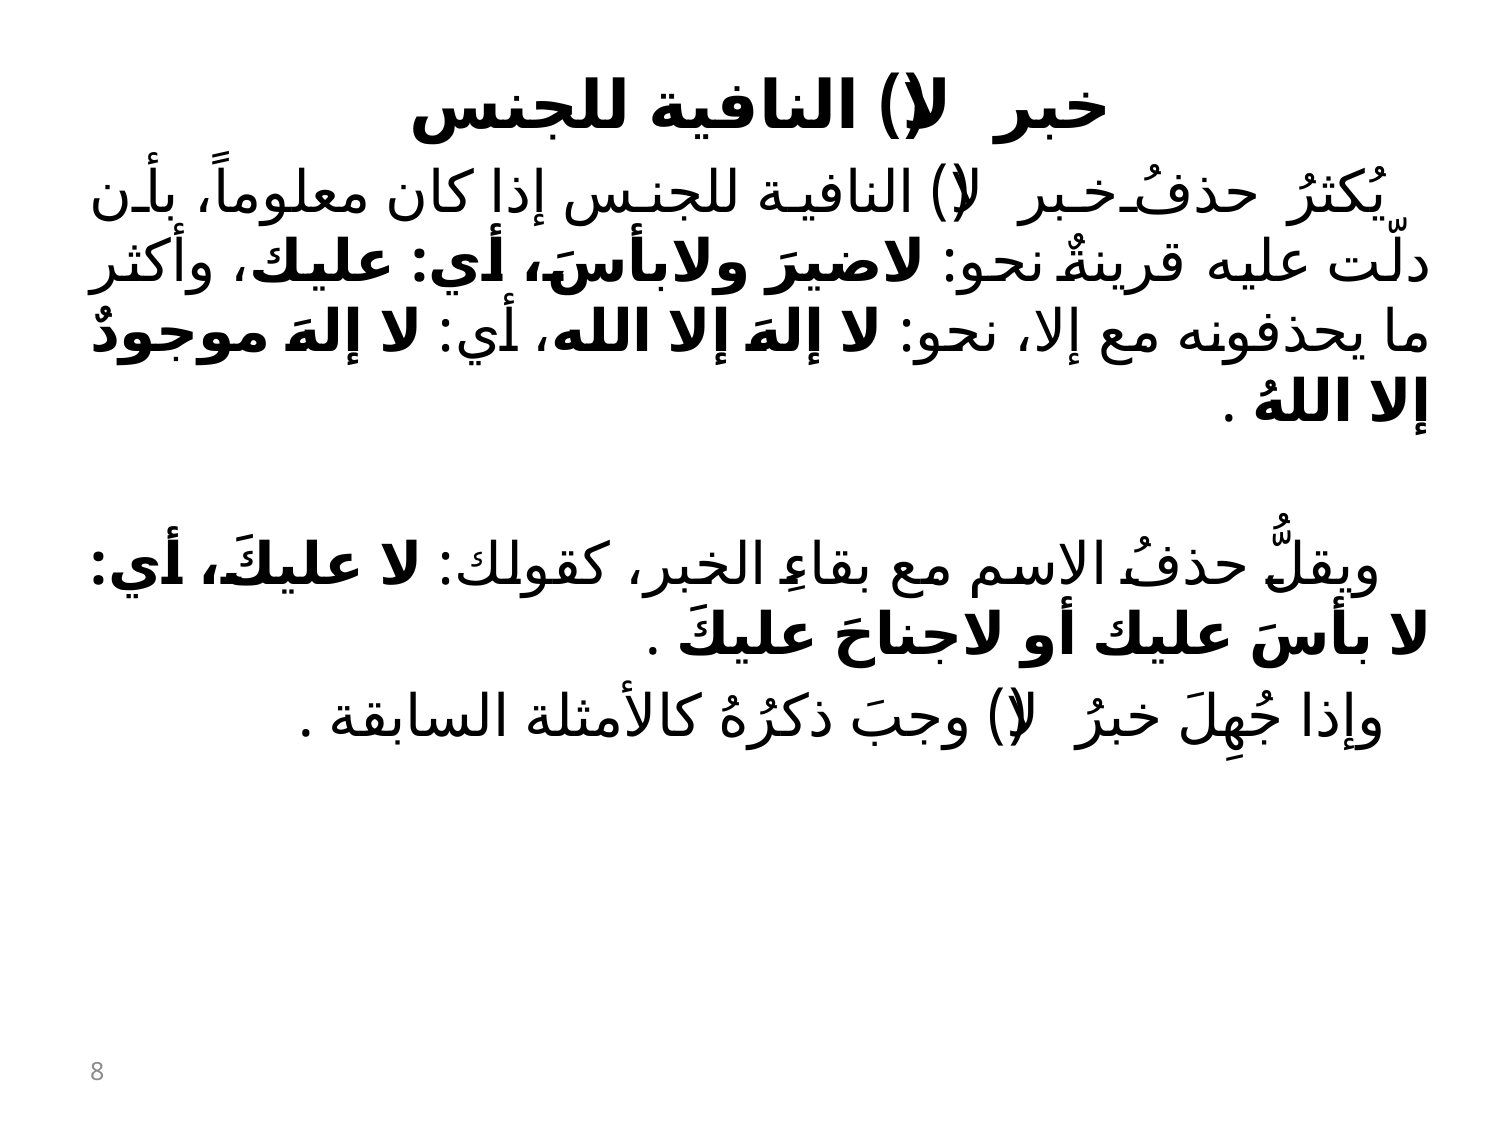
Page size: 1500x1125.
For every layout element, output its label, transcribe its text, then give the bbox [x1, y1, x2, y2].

slide_number 8 [75, 1042, 425, 1103]
list خبر (لا) النافية للجنس يُكثرُ حذفُ خبر (لا) النافية للجنس إذا كان معلوماً، بأن دلّت عليه قرينةٌ نحو: لاضيرَ ولابأسَ، أي: عليك، وأكثر ما يحذفونه مع إلا، نحو: لا إلهَ إلا الله، أي: لا إلهَ موجودٌ إلا اللهُ . ويقلُّ حذفُ الاسم مع بقاءِ الخبر، كقولك: لا عليكَ، أي: لا بأسَ عليك أو لاجناحَ عليكَ . وإذا جُهِلَ خبرُ (لا) وجبَ ذكرُهُ كالأمثلة السابقة . [75, 54, 1447, 1005]
